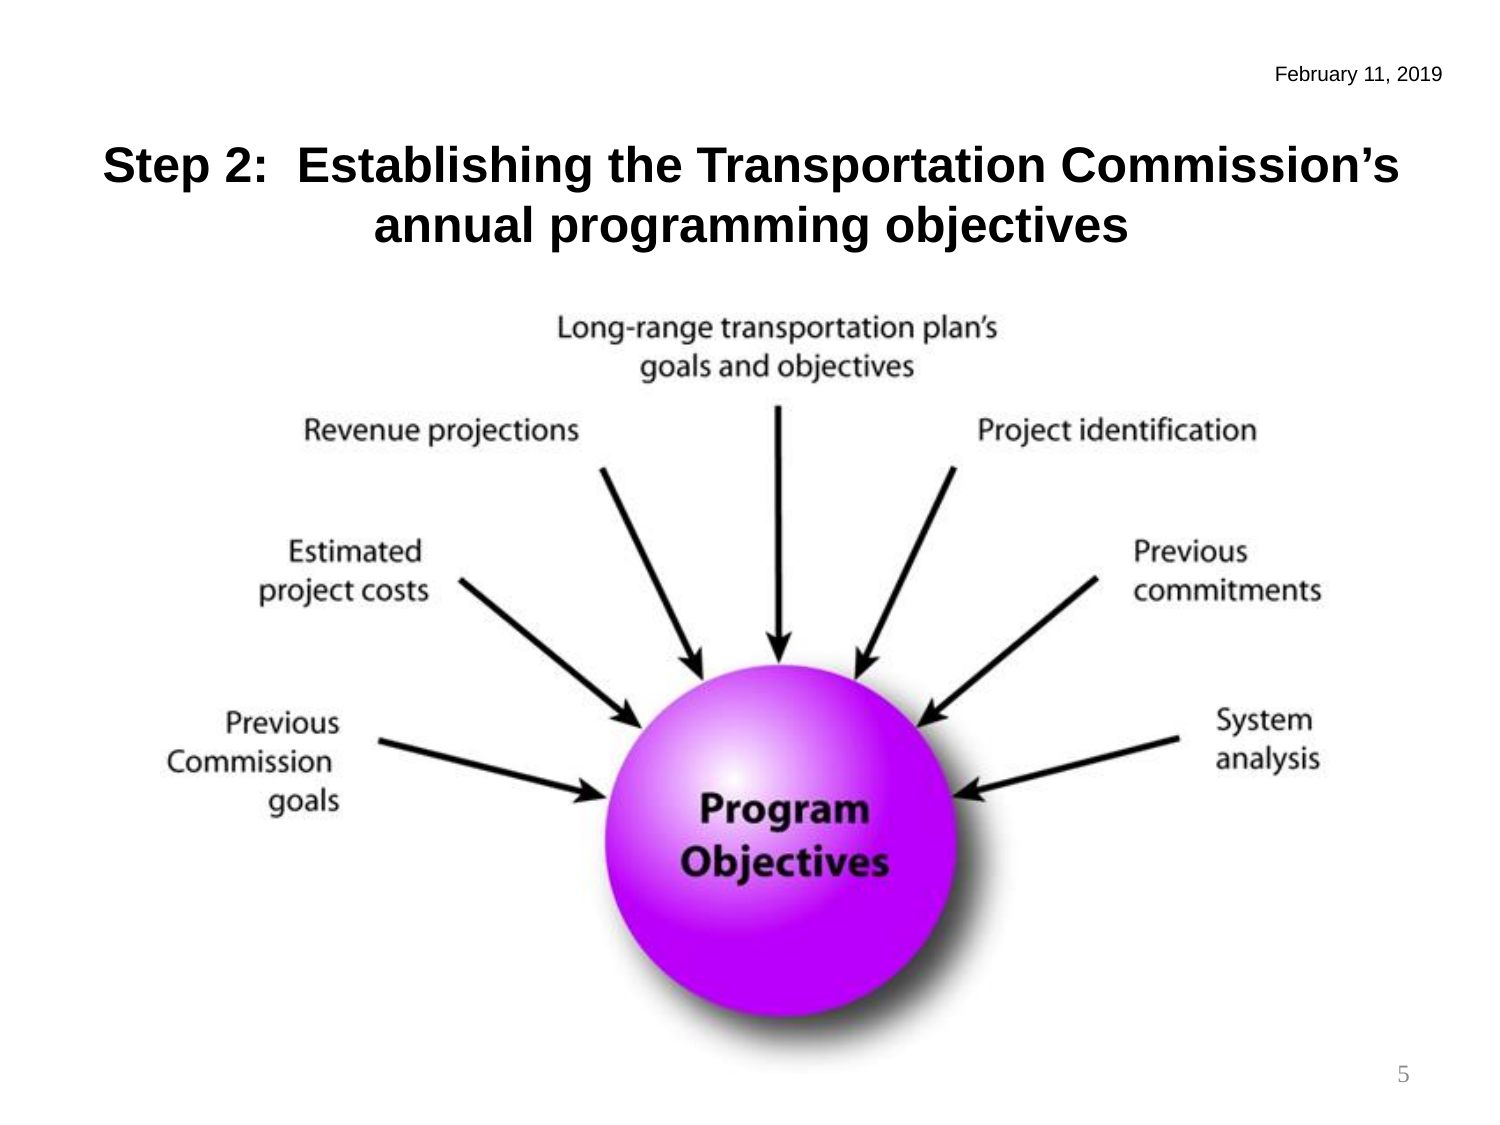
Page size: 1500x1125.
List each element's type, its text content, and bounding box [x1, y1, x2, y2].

picture [160, 299, 1340, 1088]
slide_number 5 [1074, 1042, 1425, 1103]
text_box Step 2: Establishing the Transportation Commission’s annual programming objectives [1, 124, 1500, 260]
text_box February 11, 2019 [1259, 53, 1458, 94]
